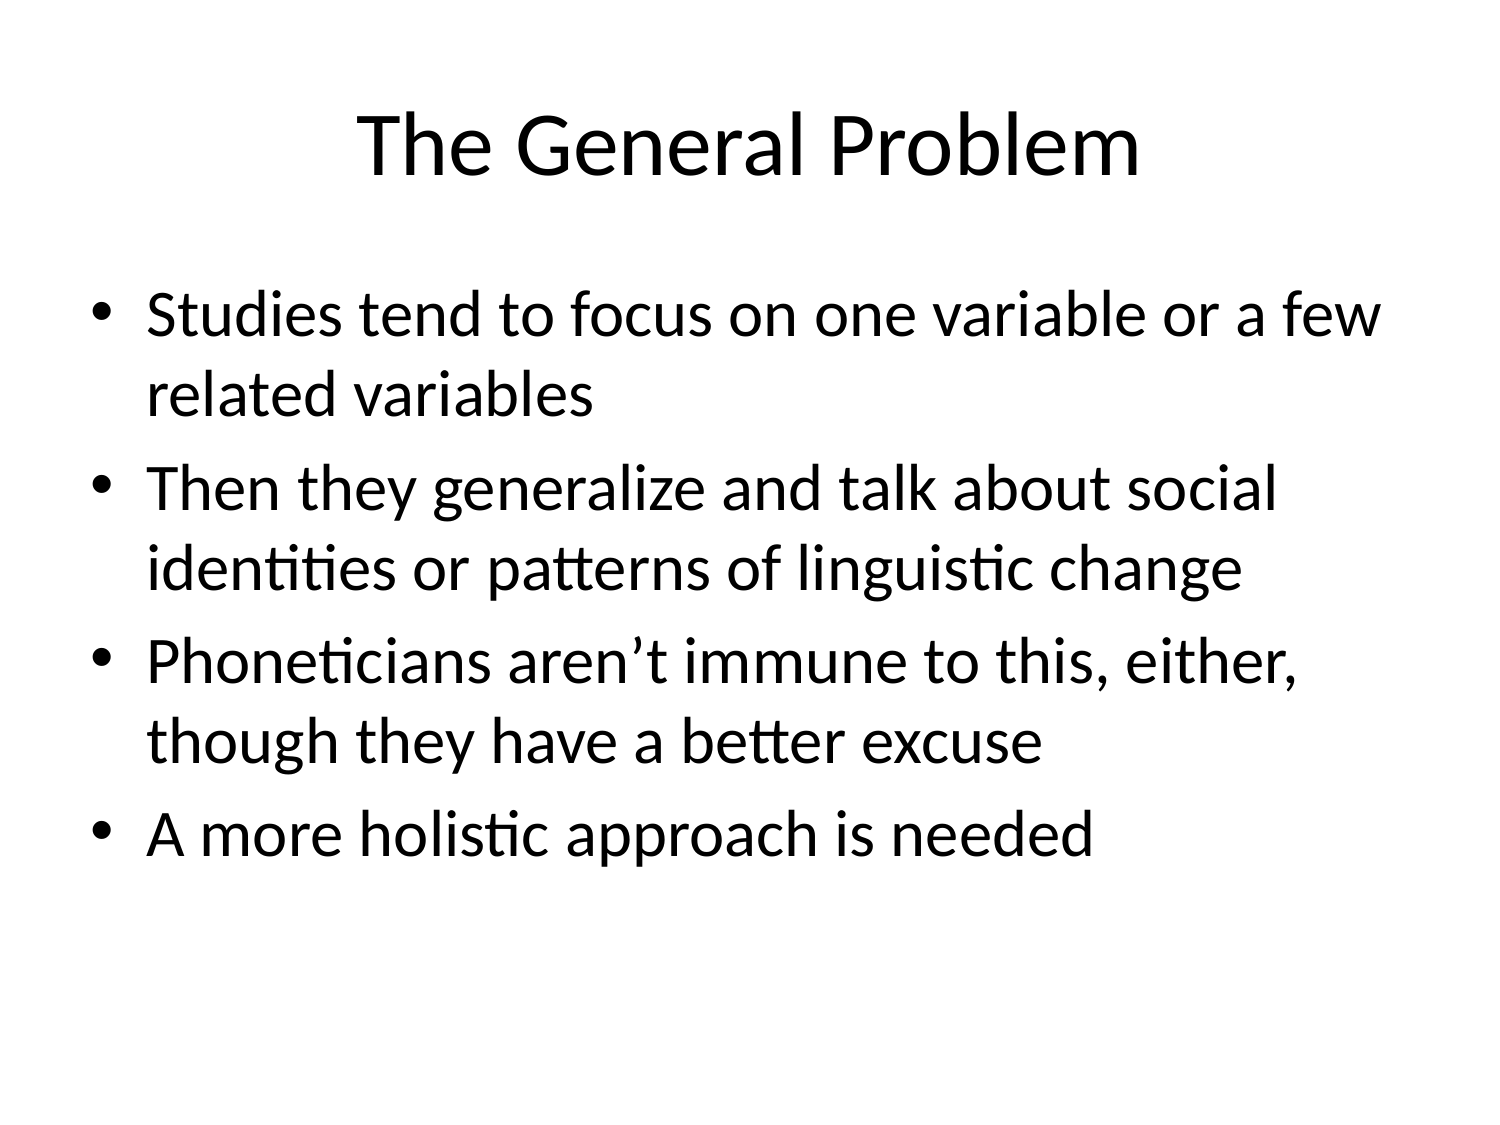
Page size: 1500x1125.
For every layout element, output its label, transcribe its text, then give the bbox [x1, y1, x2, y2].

title The General Problem [75, 45, 1425, 233]
list Studies tend to focus on one variable or a few related variables Then they generalize and talk about social identities or patterns of linguistic change Phoneticians aren’t immune to this, either, though they have a better excuse A more holistic approach is needed [75, 262, 1425, 1005]
